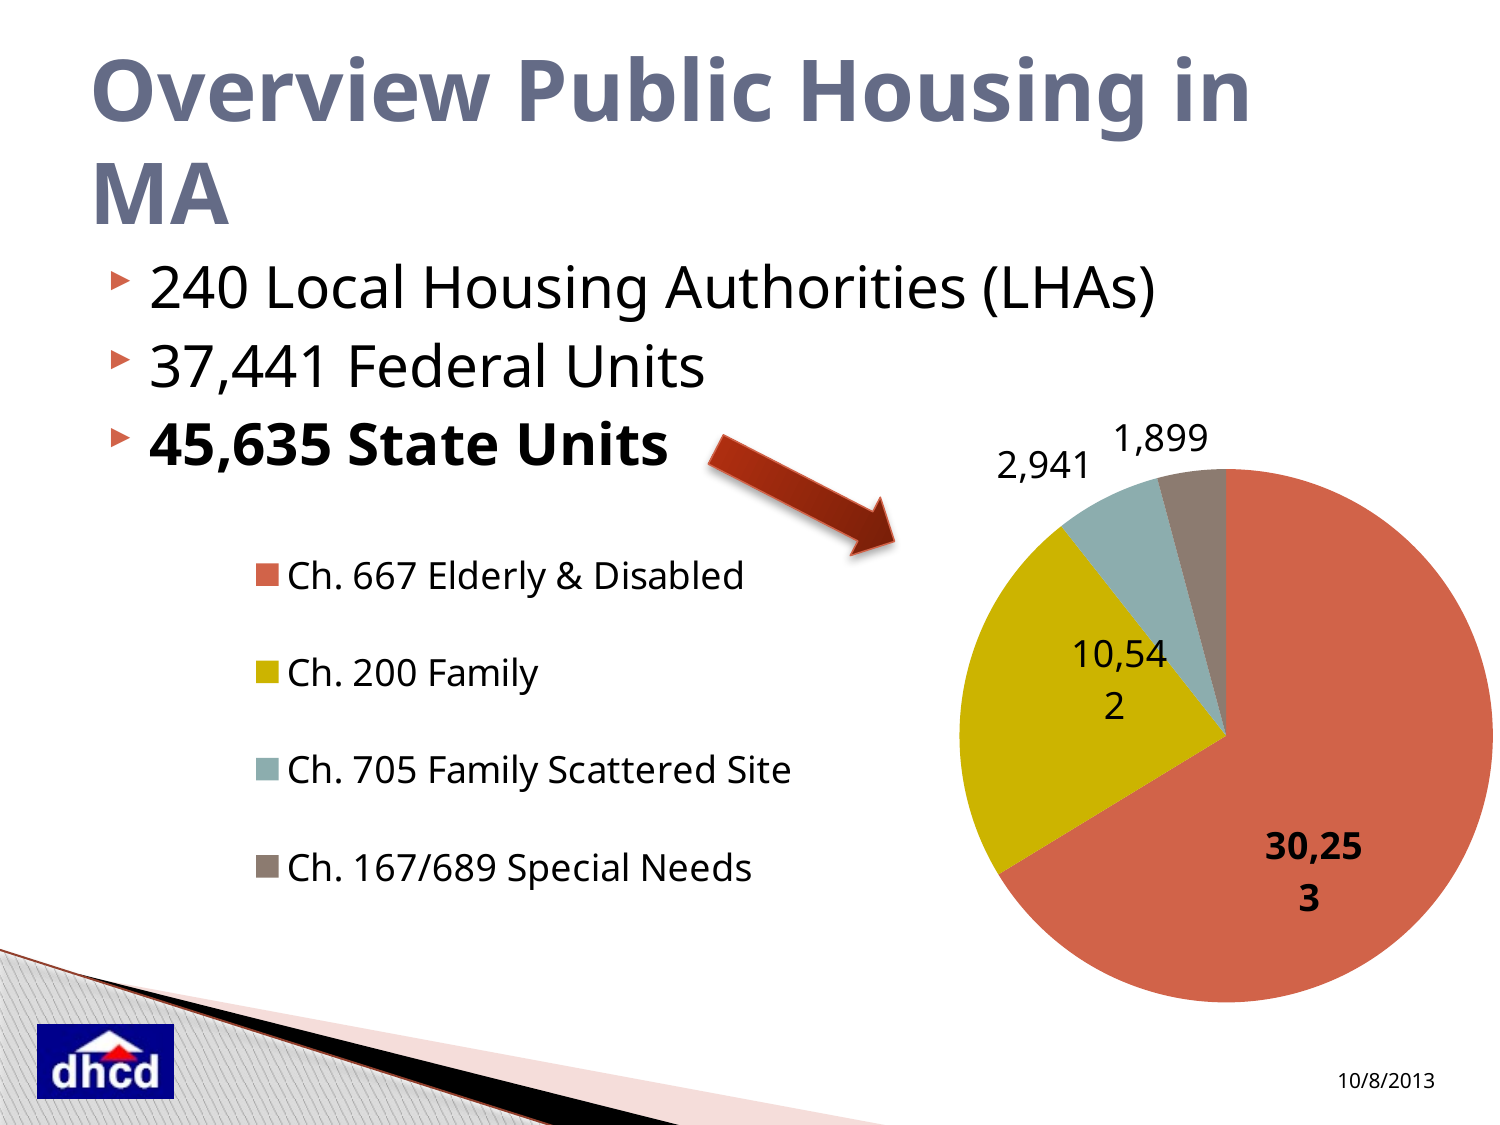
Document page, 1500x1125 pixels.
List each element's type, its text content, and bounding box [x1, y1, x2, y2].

chart [212, 374, 1500, 1038]
picture [37, 1024, 174, 1099]
title Overview Public Housing in MA [75, 45, 1425, 233]
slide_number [1103, 1051, 1450, 1100]
list 240 Local Housing Authorities (LHAs) 37,441 Federal Units 45,635 State Units [75, 243, 1425, 986]
